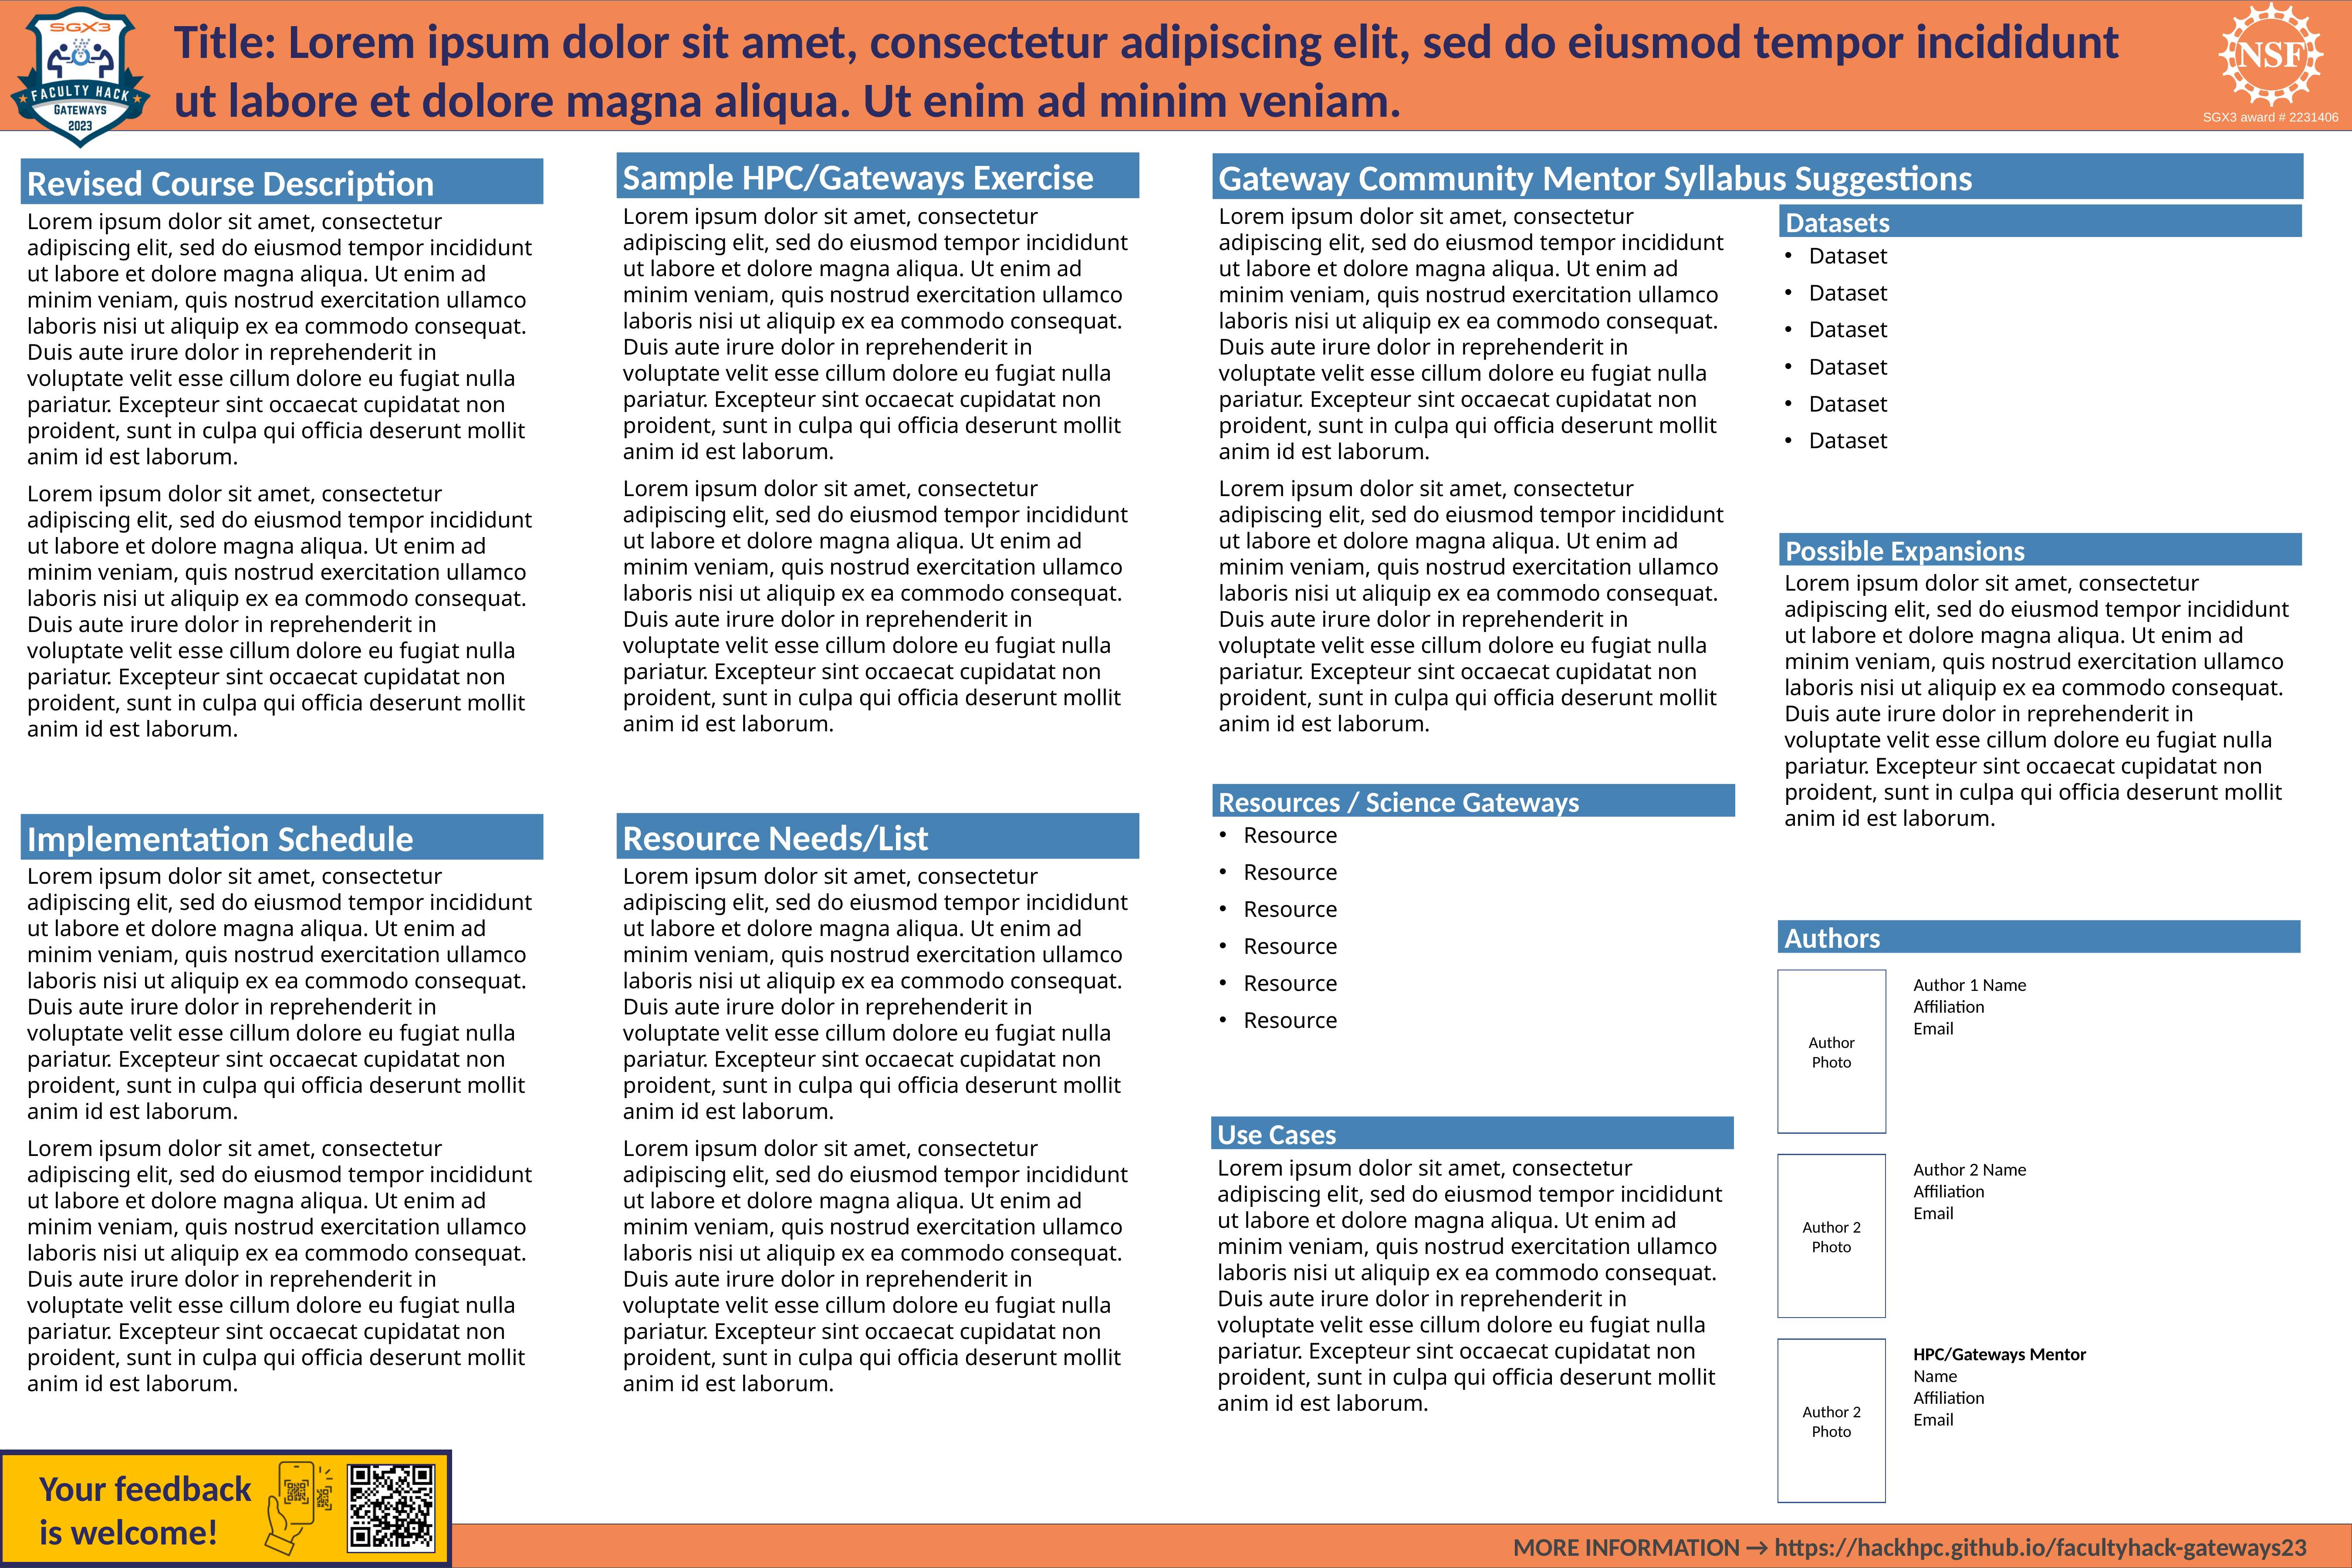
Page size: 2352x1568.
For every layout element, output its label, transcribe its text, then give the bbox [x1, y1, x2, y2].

text_box Lorem ipsum dolor sit amet, consectetur adipiscing elit, sed do eiusmod tempor incididunt ut labore et dolore magna aliqua. Ut enim ad minim veniam, quis nostrud exercitation ullamco laboris nisi ut aliquip ex ea commodo consequat. Duis aute irure dolor in reprehenderit in voluptate velit esse cillum dolore eu fugiat nulla pariatur. Excepteur sint occaecat cupidatat non proident, sunt in culpa qui officia deserunt mollit anim id est laborum. Lorem ipsum dolor sit amet, consectetur adipiscing elit, sed do eiusmod tempor incididunt ut labore et dolore magna aliqua. Ut enim ad minim veniam, quis nostrud exercitation ullamco laboris nisi ut aliquip ex ea commodo consequat. Duis aute irure dolor in reprehenderit in voluptate velit esse cillum dolore eu fugiat nulla pariatur. Excepteur sint occaecat cupidatat non proident, sunt in culpa qui officia deserunt mollit anim id est laborum. [1213, 199, 1735, 739]
text_box Lorem ipsum dolor sit amet, consectetur adipiscing elit, sed do eiusmod tempor incididunt ut labore et dolore magna aliqua. Ut enim ad minim veniam, quis nostrud exercitation ullamco laboris nisi ut aliquip ex ea commodo consequat. Duis aute irure dolor in reprehenderit in voluptate velit esse cillum dolore eu fugiat nulla pariatur. Excepteur sint occaecat cupidatat non proident, sunt in culpa qui officia deserunt mollit anim id est laborum. Lorem ipsum dolor sit amet, consectetur adipiscing elit, sed do eiusmod tempor incididunt ut labore et dolore magna aliqua. Ut enim ad minim veniam, quis nostrud exercitation ullamco laboris nisi ut aliquip ex ea commodo consequat. Duis aute irure dolor in reprehenderit in voluptate velit esse cillum dolore eu fugiat nulla pariatur. Excepteur sint occaecat cupidatat non proident, sunt in culpa qui officia deserunt mollit anim id est laborum. [616, 858, 1139, 1399]
picture [8, 6, 152, 150]
text_box Lorem ipsum dolor sit amet, consectetur adipiscing elit, sed do eiusmod tempor incididunt ut labore et dolore magna aliqua. Ut enim ad minim veniam, quis nostrud exercitation ullamco laboris nisi ut aliquip ex ea commodo consequat. Duis aute irure dolor in reprehenderit in voluptate velit esse cillum dolore eu fugiat nulla pariatur. Excepteur sint occaecat cupidatat non proident, sunt in culpa qui officia deserunt mollit anim id est laborum. Lorem ipsum dolor sit amet, consectetur adipiscing elit, sed do eiusmod tempor incididunt ut labore et dolore magna aliqua. Ut enim ad minim veniam, quis nostrud exercitation ullamco laboris nisi ut aliquip ex ea commodo consequat. Duis aute irure dolor in reprehenderit in voluptate velit esse cillum dolore eu fugiat nulla pariatur. Excepteur sint occaecat cupidatat non proident, sunt in culpa qui officia deserunt mollit anim id est laborum. [616, 199, 1139, 739]
text_box Sample HPC/Gateways Exercise [616, 152, 1139, 198]
text_box SGX3 award # 2231406 [2194, 105, 2348, 128]
text_box Your feedback is welcome! [0, 1452, 450, 1565]
text_box Dataset Dataset Dataset Dataset Dataset Dataset [1778, 238, 2301, 456]
text_box Resources / Science Gateways [1213, 784, 1735, 817]
picture [2218, 2, 2324, 107]
text_box Resource Resource Resource Resource Resource Resource [1213, 818, 1735, 1036]
text_box Author Photo [1778, 970, 1886, 1133]
text_box Title: Lorem ipsum dolor sit amet, consectetur adipiscing elit, sed do eiusmod tempor incididunt ut labore et dolore magna aliqua. Ut enim ad minim veniam. [167, 6, 2142, 130]
text_box Datasets [1779, 204, 2302, 237]
text_box Lorem ipsum dolor sit amet, consectetur adipiscing elit, sed do eiusmod tempor incididunt ut labore et dolore magna aliqua. Ut enim ad minim veniam, quis nostrud exercitation ullamco laboris nisi ut aliquip ex ea commodo consequat. Duis aute irure dolor in reprehenderit in voluptate velit esse cillum dolore eu fugiat nulla pariatur. Excepteur sint occaecat cupidatat non proident, sunt in culpa qui officia deserunt mollit anim id est laborum. [1778, 565, 2301, 834]
text_box Lorem ipsum dolor sit amet, consectetur adipiscing elit, sed do eiusmod tempor incididunt ut labore et dolore magna aliqua. Ut enim ad minim veniam, quis nostrud exercitation ullamco laboris nisi ut aliquip ex ea commodo consequat. Duis aute irure dolor in reprehenderit in voluptate velit esse cillum dolore eu fugiat nulla pariatur. Excepteur sint occaecat cupidatat non proident, sunt in culpa qui officia deserunt mollit anim id est laborum. [1211, 1150, 1734, 1419]
text_box Resource Needs/List [616, 813, 1139, 858]
text_box MORE INFORMATION → https://hackhpc.github.io/facultyhack-gateways23 __ [0, 1524, 2352, 1568]
text_box Gateway Community Mentor Syllabus Suggestions [1213, 153, 2304, 199]
text_box Revised Course Description [20, 158, 544, 204]
text_box Author 1 Name Affiliation Email [1907, 970, 2301, 1075]
text_box Author 2 Photo [1778, 1154, 1886, 1318]
text_box [0, 0, 2352, 131]
picture [264, 1460, 333, 1557]
text_box Implementation Schedule [20, 814, 544, 858]
picture [348, 1465, 435, 1552]
text_box Use Cases [1211, 1116, 1734, 1149]
text_box Lorem ipsum dolor sit amet, consectetur adipiscing elit, sed do eiusmod tempor incididunt ut labore et dolore magna aliqua. Ut enim ad minim veniam, quis nostrud exercitation ullamco laboris nisi ut aliquip ex ea commodo consequat. Duis aute irure dolor in reprehenderit in voluptate velit esse cillum dolore eu fugiat nulla pariatur. Excepteur sint occaecat cupidatat non proident, sunt in culpa qui officia deserunt mollit anim id est laborum. Lorem ipsum dolor sit amet, consectetur adipiscing elit, sed do eiusmod tempor incididunt ut labore et dolore magna aliqua. Ut enim ad minim veniam, quis nostrud exercitation ullamco laboris nisi ut aliquip ex ea commodo consequat. Duis aute irure dolor in reprehenderit in voluptate velit esse cillum dolore eu fugiat nulla pariatur. Excepteur sint occaecat cupidatat non proident, sunt in culpa qui officia deserunt mollit anim id est laborum. [20, 204, 544, 744]
text_box Authors [1778, 920, 2301, 953]
text_box Possible Expansions [1779, 533, 2302, 566]
text_box Lorem ipsum dolor sit amet, consectetur adipiscing elit, sed do eiusmod tempor incididunt ut labore et dolore magna aliqua. Ut enim ad minim veniam, quis nostrud exercitation ullamco laboris nisi ut aliquip ex ea commodo consequat. Duis aute irure dolor in reprehenderit in voluptate velit esse cillum dolore eu fugiat nulla pariatur. Excepteur sint occaecat cupidatat non proident, sunt in culpa qui officia deserunt mollit anim id est laborum. Lorem ipsum dolor sit amet, consectetur adipiscing elit, sed do eiusmod tempor incididunt ut labore et dolore magna aliqua. Ut enim ad minim veniam, quis nostrud exercitation ullamco laboris nisi ut aliquip ex ea commodo consequat. Duis aute irure dolor in reprehenderit in voluptate velit esse cillum dolore eu fugiat nulla pariatur. Excepteur sint occaecat cupidatat non proident, sunt in culpa qui officia deserunt mollit anim id est laborum. [20, 858, 544, 1399]
text_box Author 2 Photo [1778, 1339, 1886, 1503]
text_box Author 2 Name Affiliation Email [1907, 1154, 2301, 1259]
text_box HPC/Gateways Mentor Name Affiliation Email [1907, 1339, 2301, 1444]
